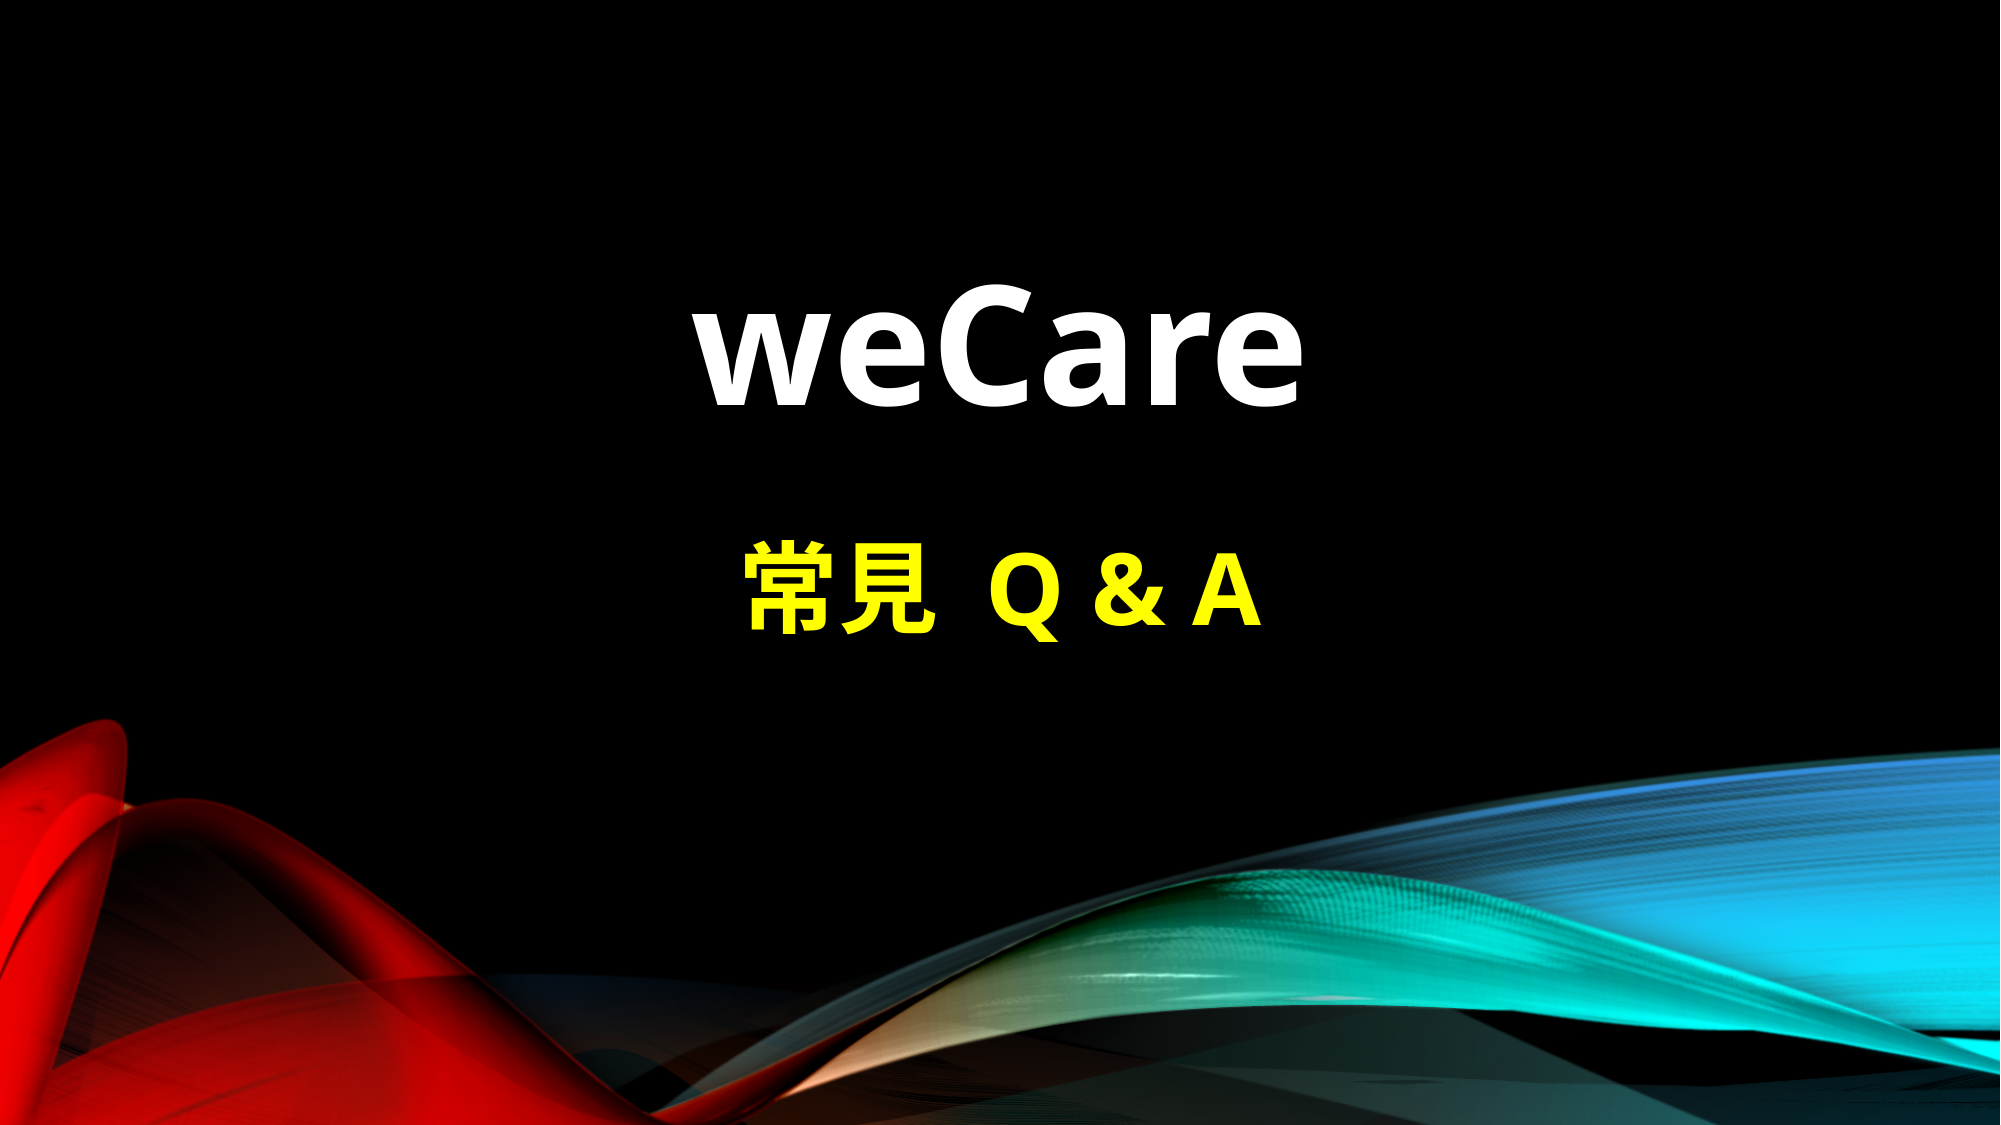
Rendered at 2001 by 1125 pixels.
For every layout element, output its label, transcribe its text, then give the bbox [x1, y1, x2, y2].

title 常見 Q & A [167, 506, 1833, 655]
text_box weCare [675, 231, 1325, 446]
picture [0, 717, 2000, 1125]
